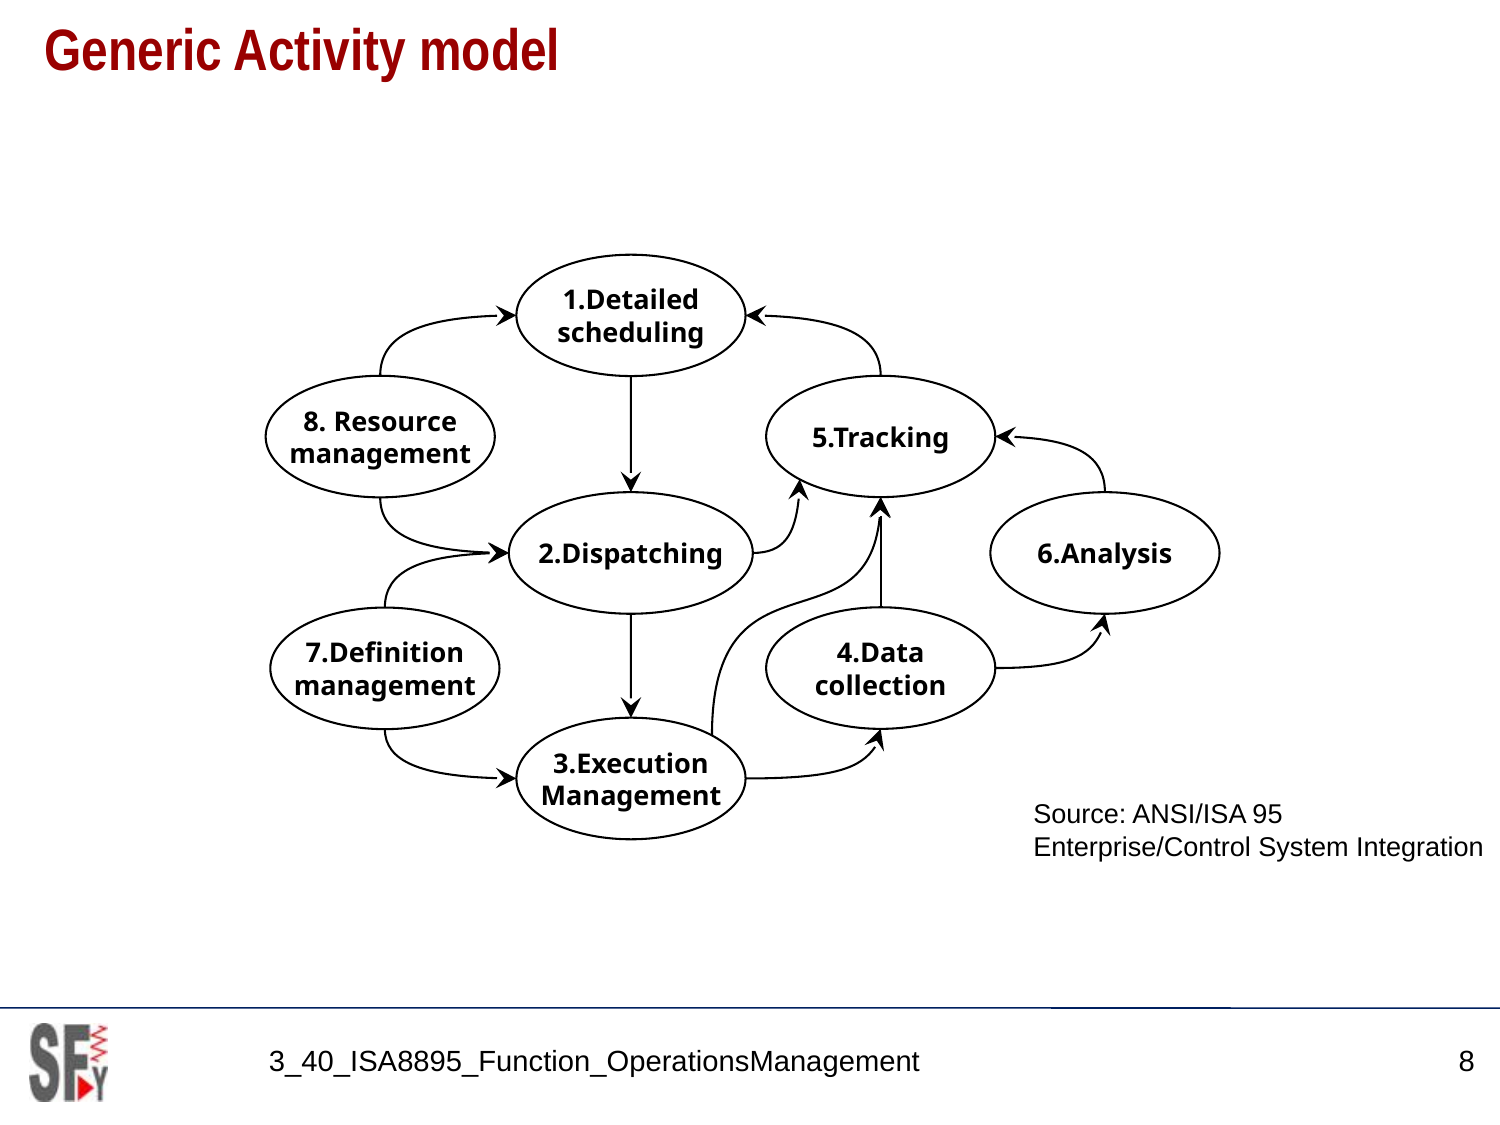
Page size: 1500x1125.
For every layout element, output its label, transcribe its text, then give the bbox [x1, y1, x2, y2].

title Generic Activity model [29, 12, 1471, 138]
footer 3_40_ISA8895_Function_OperationsManagement [253, 1034, 1337, 1103]
picture [29, 1023, 108, 1102]
slide_number 8 [1352, 1034, 1491, 1103]
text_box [265, 254, 1220, 840]
text_box Source: ANSI/ISA 95 Enterprise/Control System Integration [1018, 789, 1499, 870]
